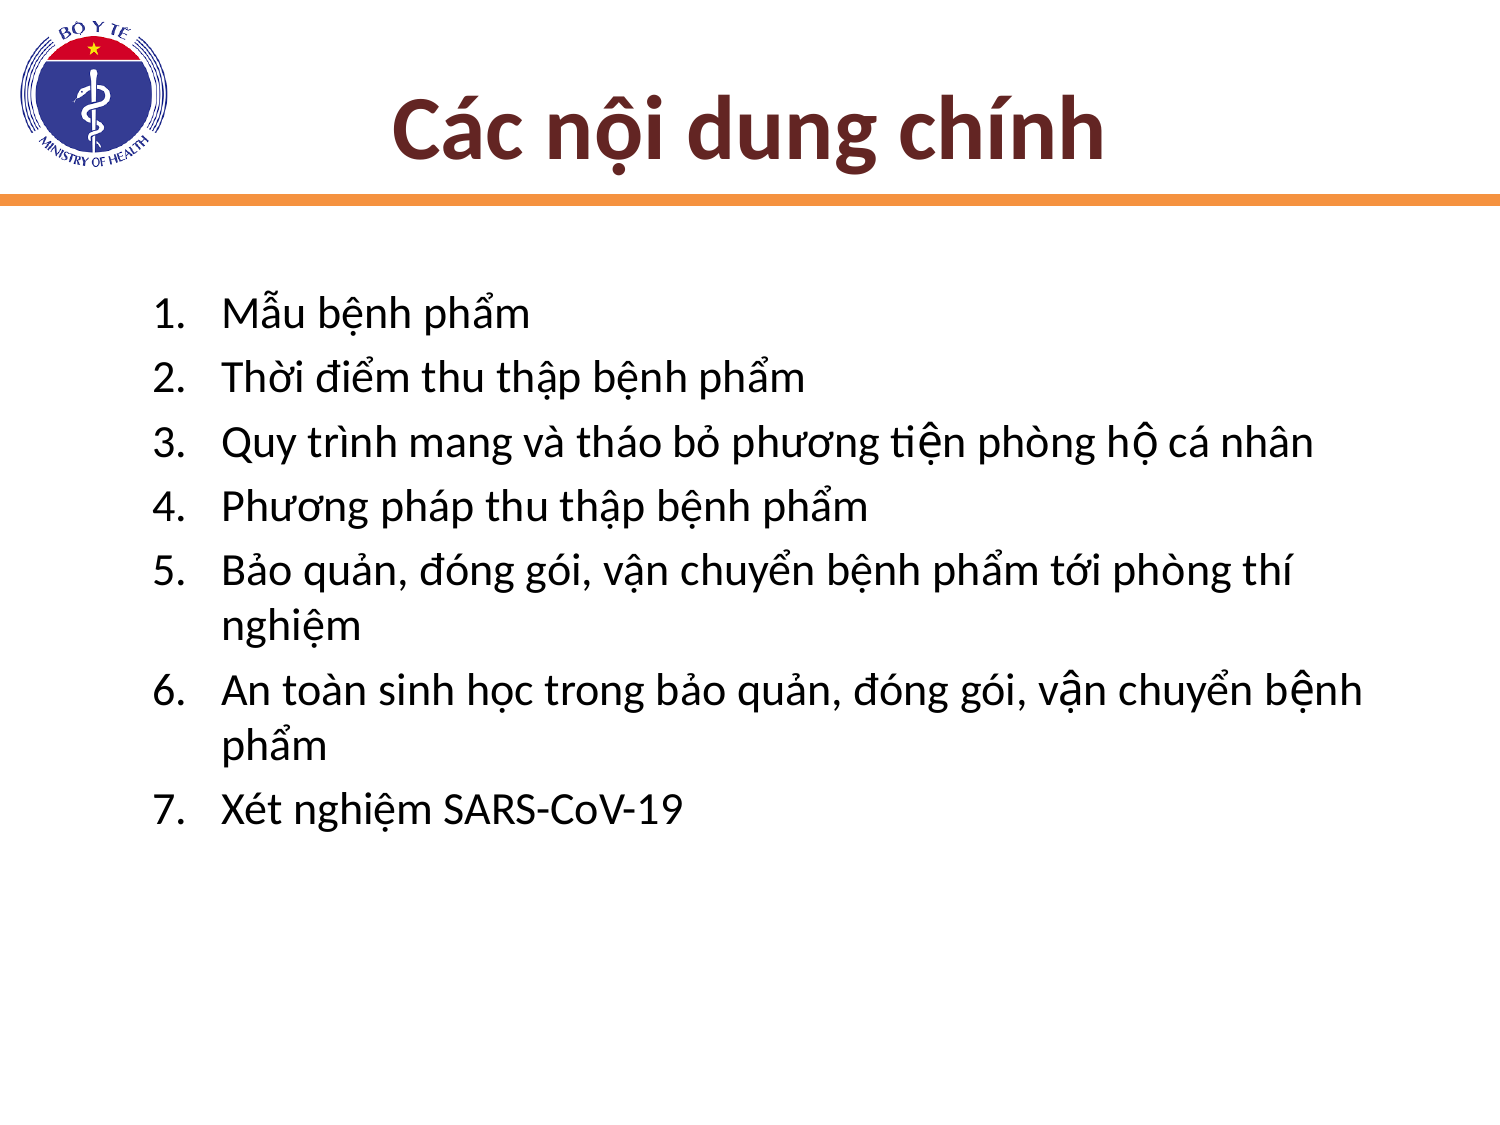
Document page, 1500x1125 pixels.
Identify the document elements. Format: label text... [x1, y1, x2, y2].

list Mẫu bệnh phẩm Thời điểm thu thập bệnh phẩm Quy trình mang và tháo bỏ phương tiện phòng hộ cá nhân Phương pháp thu thập bệnh phẩm Bảo quản, đóng gói, vận chuyển bệnh phẩm tới phòng thí nghiệm An toàn sinh học trong bảo quản, đóng gói, vận chuyển bệnh phẩm Xét nghiệm SARS-CoV-19 [137, 275, 1425, 850]
picture [12, 12, 176, 176]
title Các nội dung chính [75, 45, 1425, 194]
